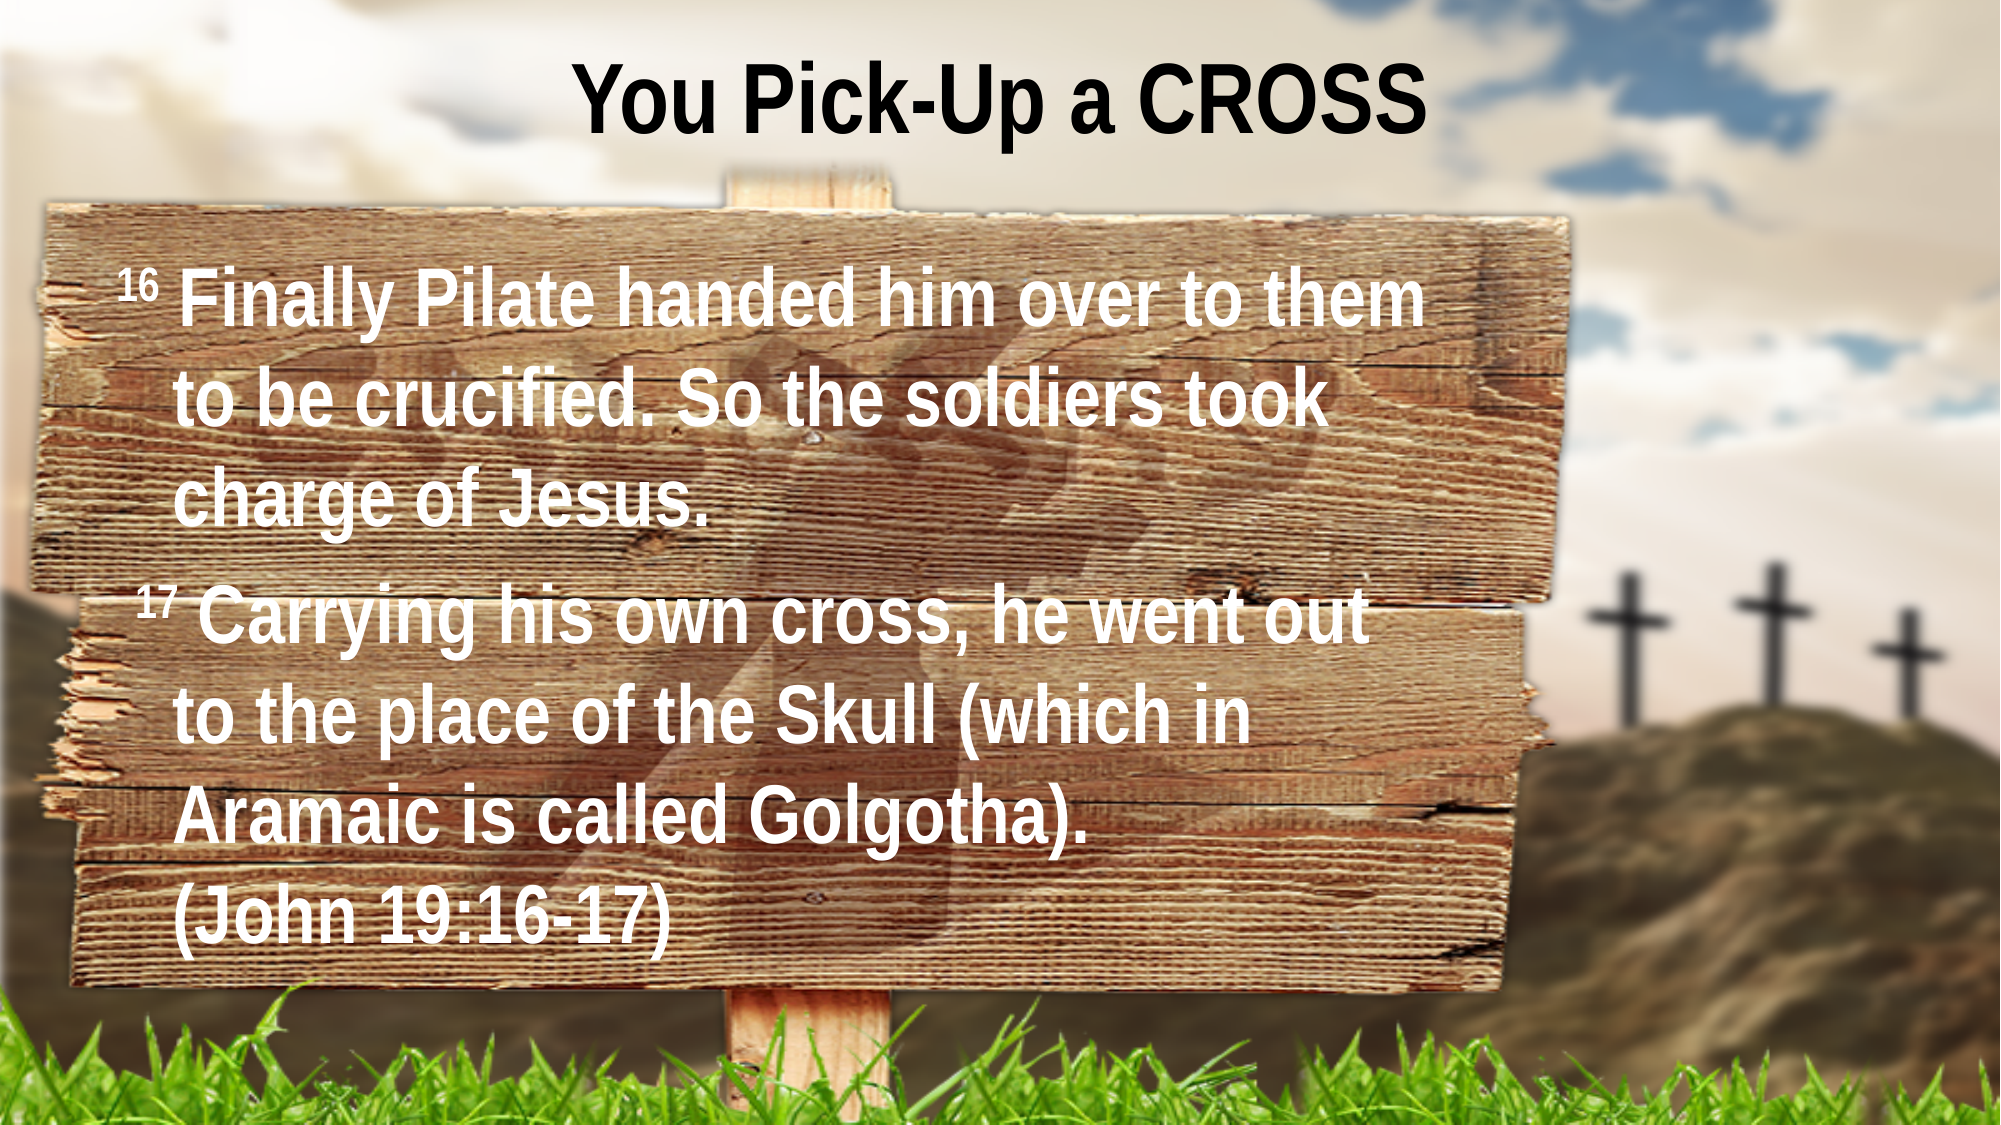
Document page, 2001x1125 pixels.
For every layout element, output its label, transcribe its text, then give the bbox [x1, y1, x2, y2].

title You Pick-Up a CROSS [0, 0, 2000, 188]
picture [0, 188, 2000, 1125]
list 16 Finally Pilate handed him over to them to be crucified. So the soldiers took charge of Jesus. 17 Carrying his own cross, he went out to the place of the Skull (which in Aramaic is called Golgotha). (John 19:16-17) [101, 235, 1458, 1018]
